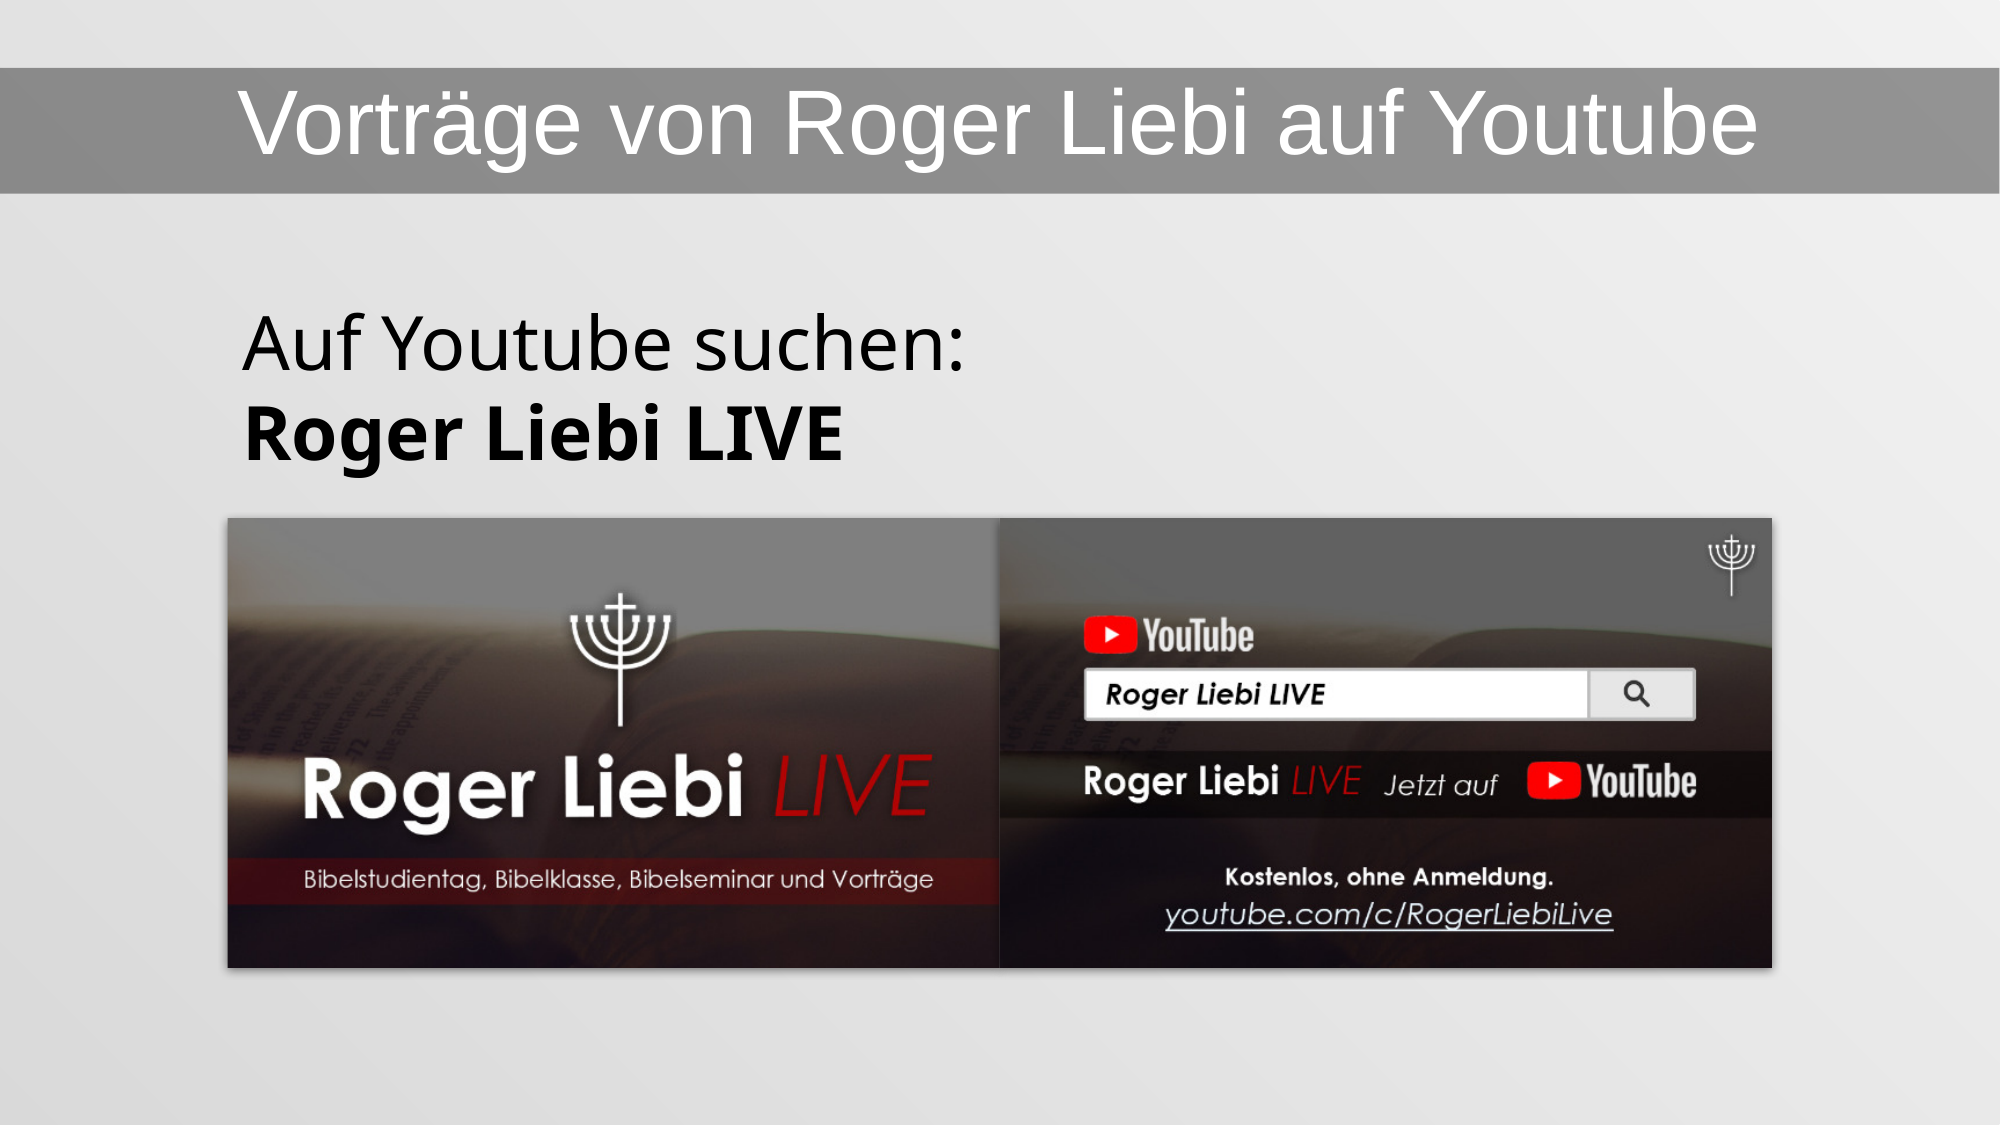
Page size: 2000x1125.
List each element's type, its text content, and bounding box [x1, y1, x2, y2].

title Vorträge von Roger Liebi auf Youtube [0, 67, 2000, 194]
picture [227, 518, 1773, 968]
text_box Auf Youtube suchen: Roger Liebi LIVE [227, 280, 1463, 433]
